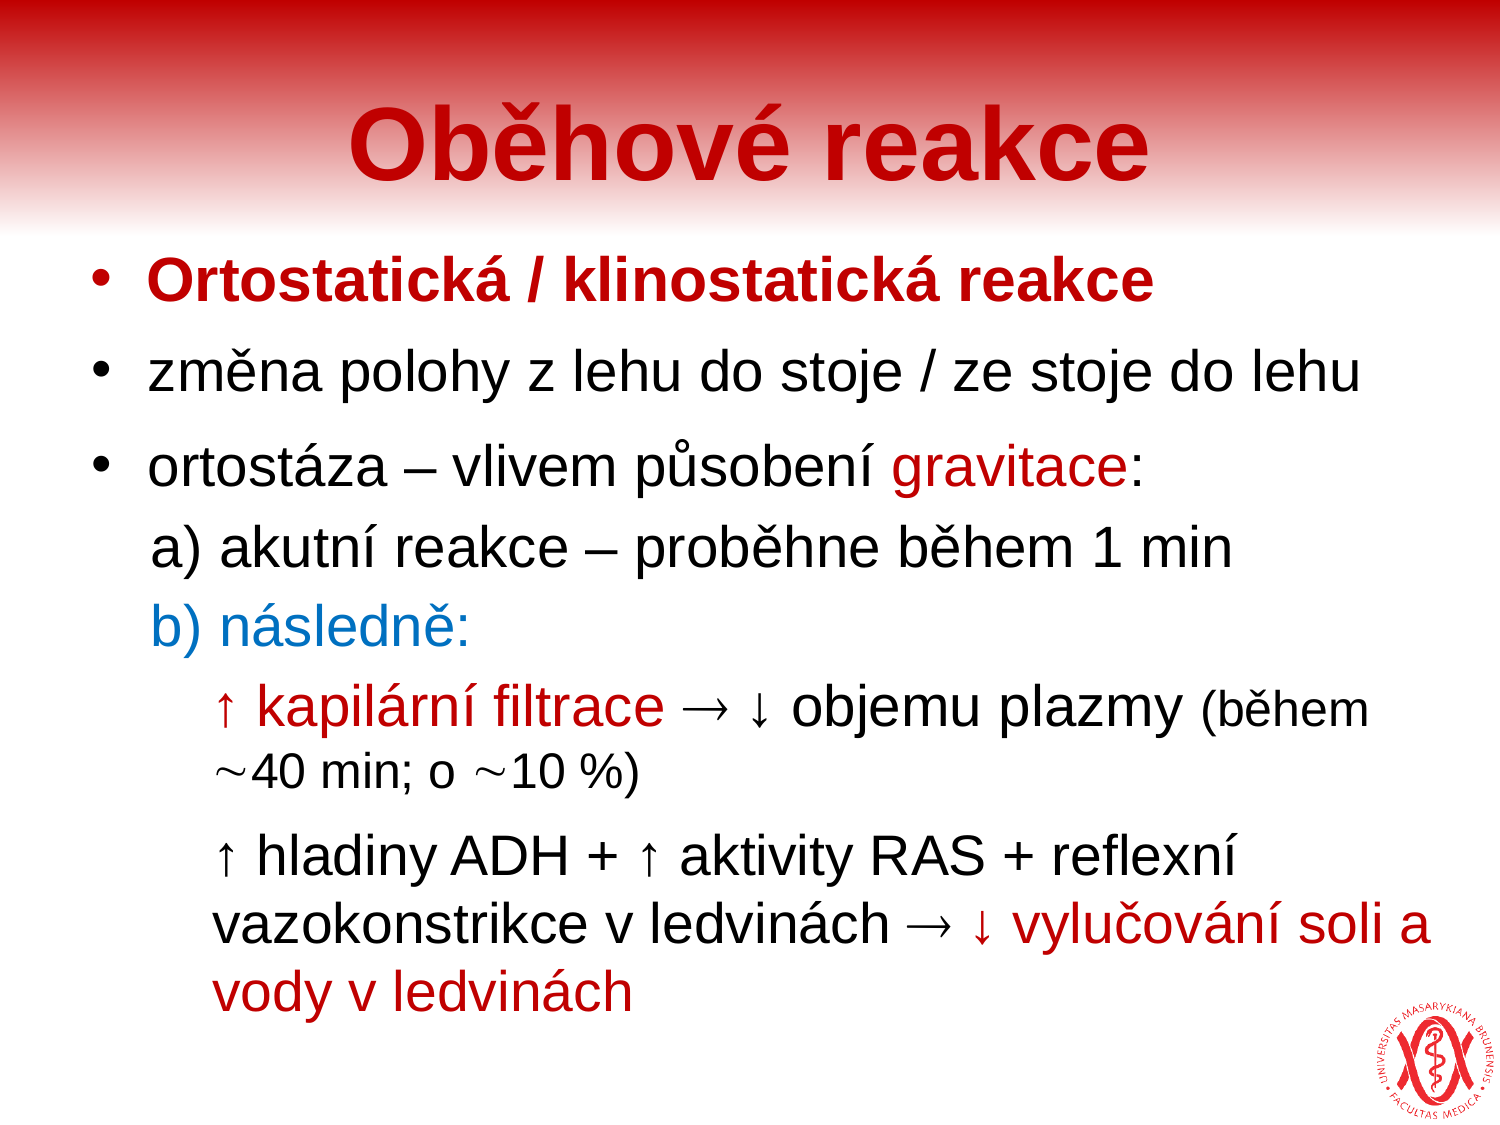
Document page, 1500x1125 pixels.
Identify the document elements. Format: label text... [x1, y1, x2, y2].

text_box změna polohy z lehu do stoje / ze stoje do lehu [76, 326, 1500, 420]
text_box a) akutní reakce – proběhne během 1 min [135, 501, 1500, 580]
text_box ↑ hladiny ADH + ↑ aktivity RAS + reflexní vazokonstrikce v ledvinách  ↓ vylučování soli a vody v ledvinách [197, 810, 1474, 1031]
text_box ortostáza – vlivem působení gravitace: [76, 420, 1500, 506]
picture [1369, 998, 1500, 1125]
title Oběhové reakce [75, 45, 1425, 231]
text_box b) následně: [135, 580, 1500, 676]
list Ortostatická / klinostatická reakce [75, 231, 1425, 343]
text_box ↑ kapilární filtrace  ↓ objemu plazmy (během 40 min; o 10 %) [196, 661, 1472, 823]
